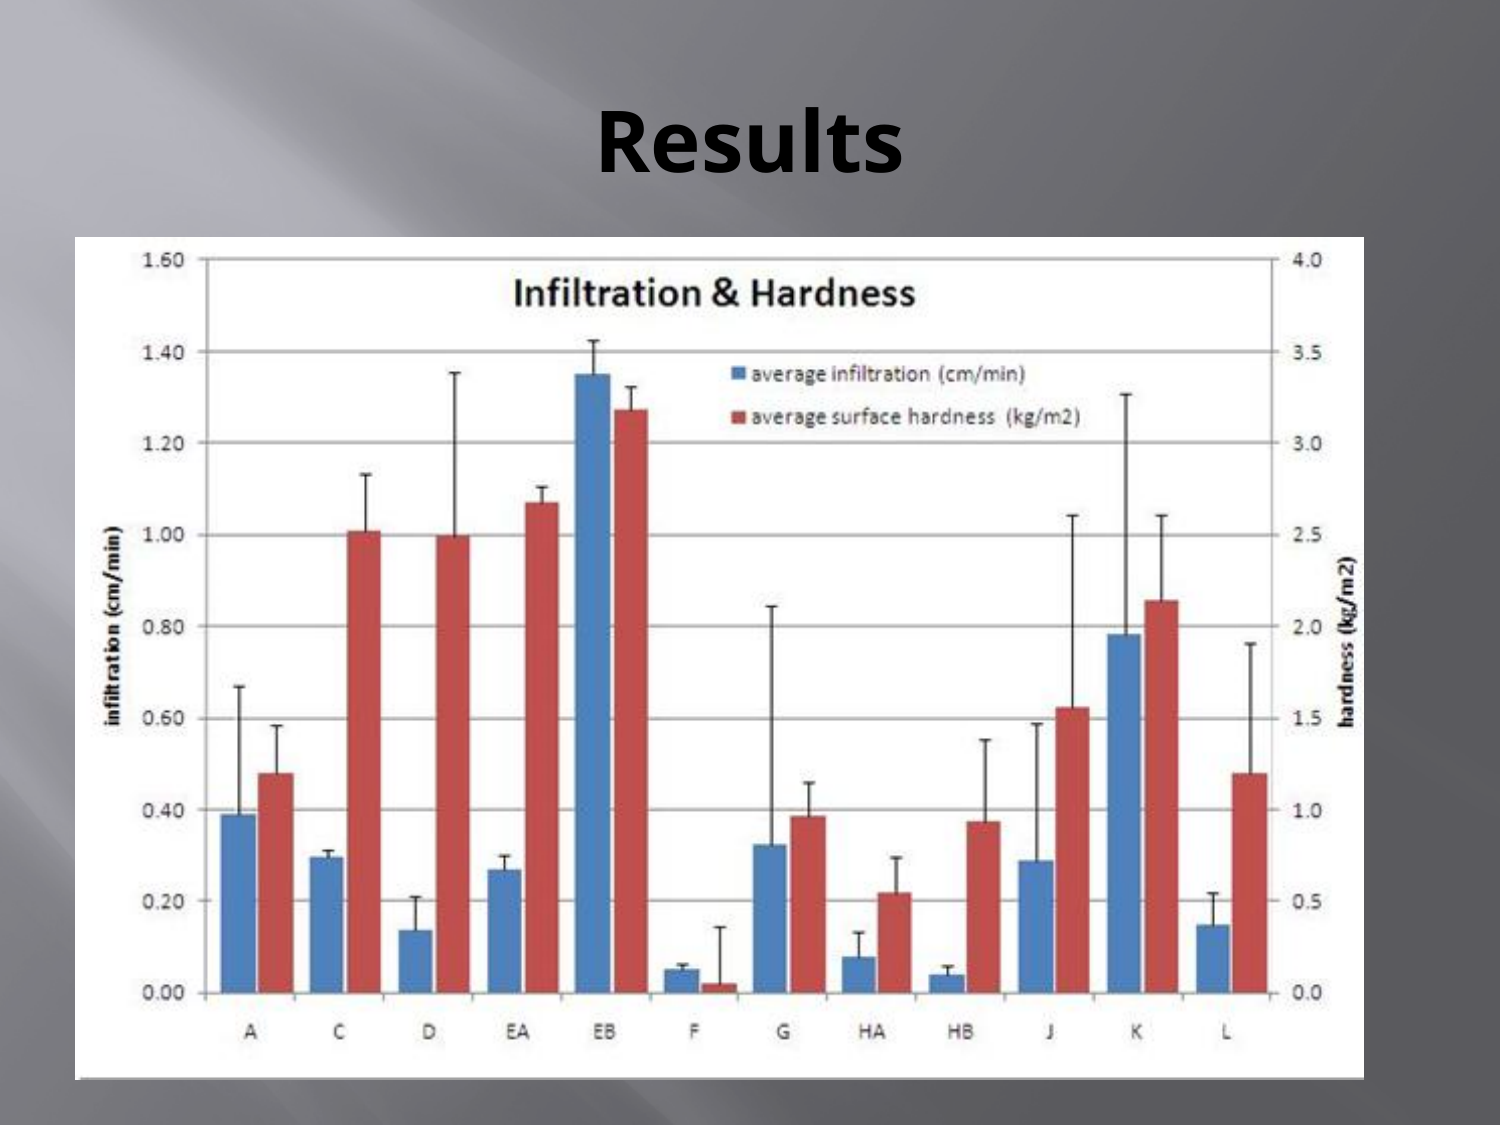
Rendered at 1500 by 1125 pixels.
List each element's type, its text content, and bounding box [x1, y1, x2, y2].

title Results [75, 45, 1425, 233]
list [74, 237, 1365, 1080]
